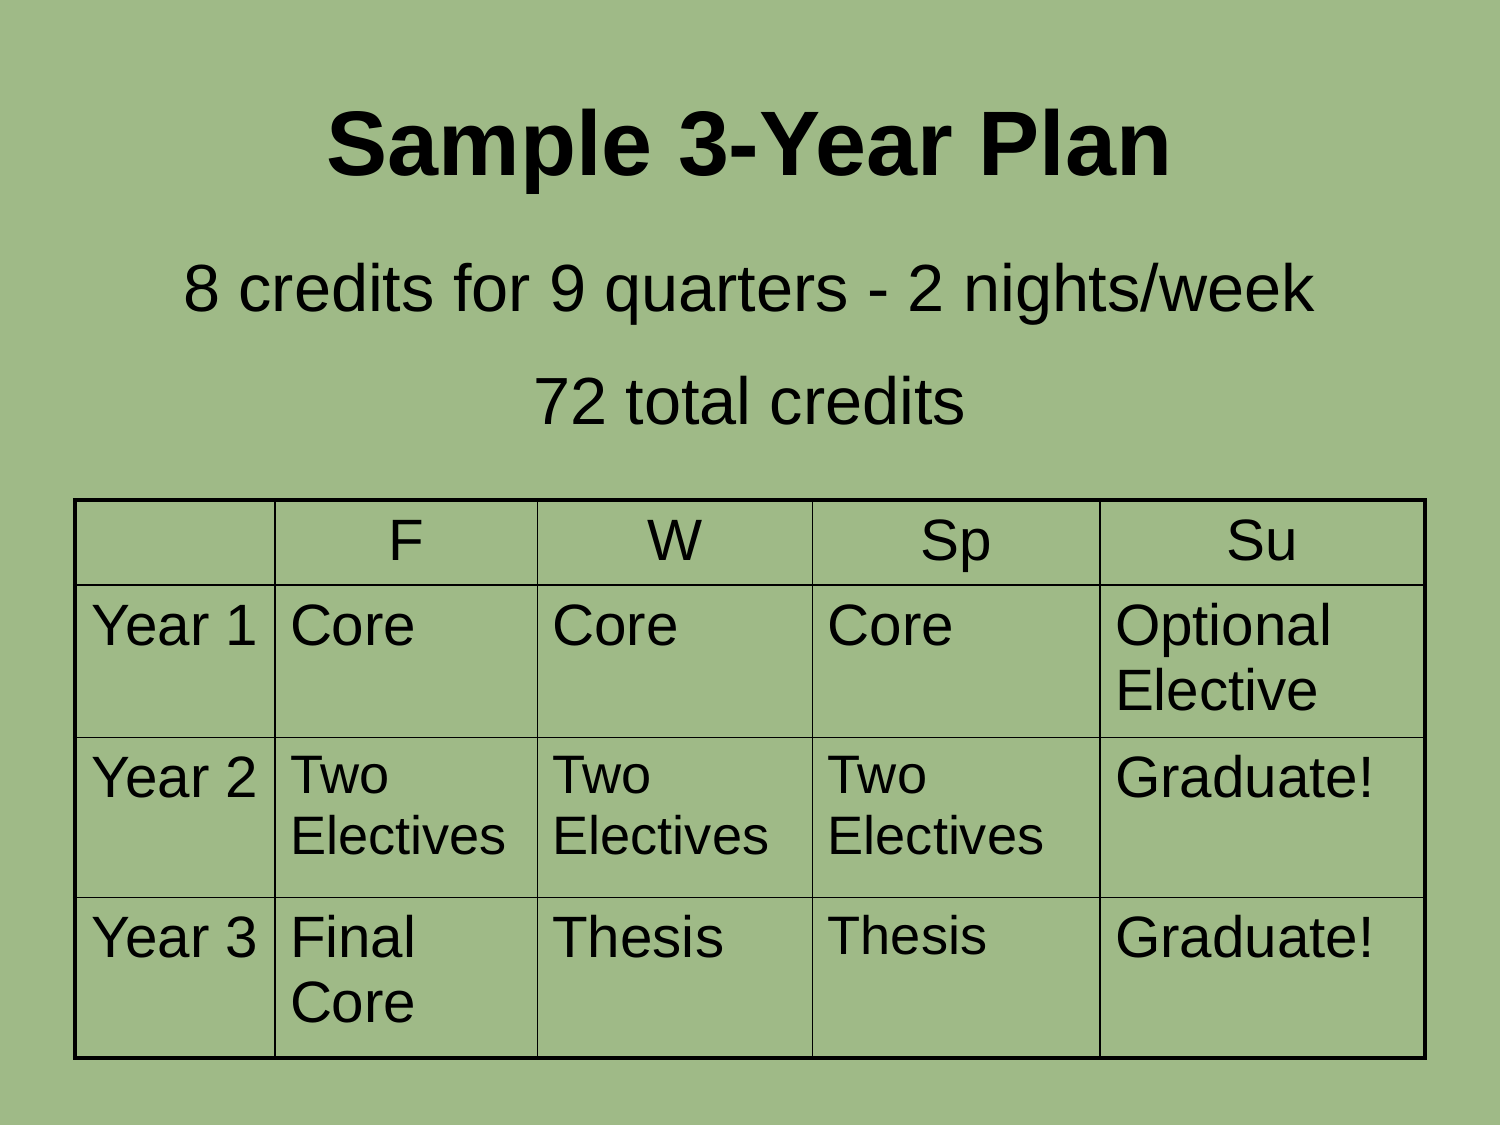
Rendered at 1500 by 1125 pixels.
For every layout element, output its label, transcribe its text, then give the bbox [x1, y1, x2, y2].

table_cell Year 1 [77, 586, 274, 737]
table_cell Two Electives [538, 738, 812, 897]
table_cell Two Electives [276, 738, 537, 897]
text_box 8 credits for 9 quarters - 2 nights/week 72 total credits [74, 237, 1425, 446]
table_cell Year 2 [77, 738, 274, 897]
table_cell Final Core [276, 898, 537, 1056]
table_cell Graduate! [1101, 898, 1423, 1056]
table_cell Thesis [813, 898, 1099, 1056]
table_cell Core [276, 586, 537, 737]
table_cell Graduate! [1101, 738, 1423, 897]
table_header Su [1101, 502, 1423, 584]
table_header [77, 502, 274, 584]
table_cell Year 3 [77, 898, 274, 1056]
table_cell Thesis [538, 898, 812, 1056]
table_cell Two Electives [813, 738, 1099, 897]
table_header F [276, 502, 537, 584]
title Sample 3-Year Plan [74, 44, 1426, 233]
table_header W [538, 502, 812, 584]
table_header Sp [813, 502, 1099, 584]
table_cell Core [538, 586, 812, 737]
table_cell Core [813, 586, 1099, 737]
table_cell Optional Elective [1101, 586, 1423, 737]
